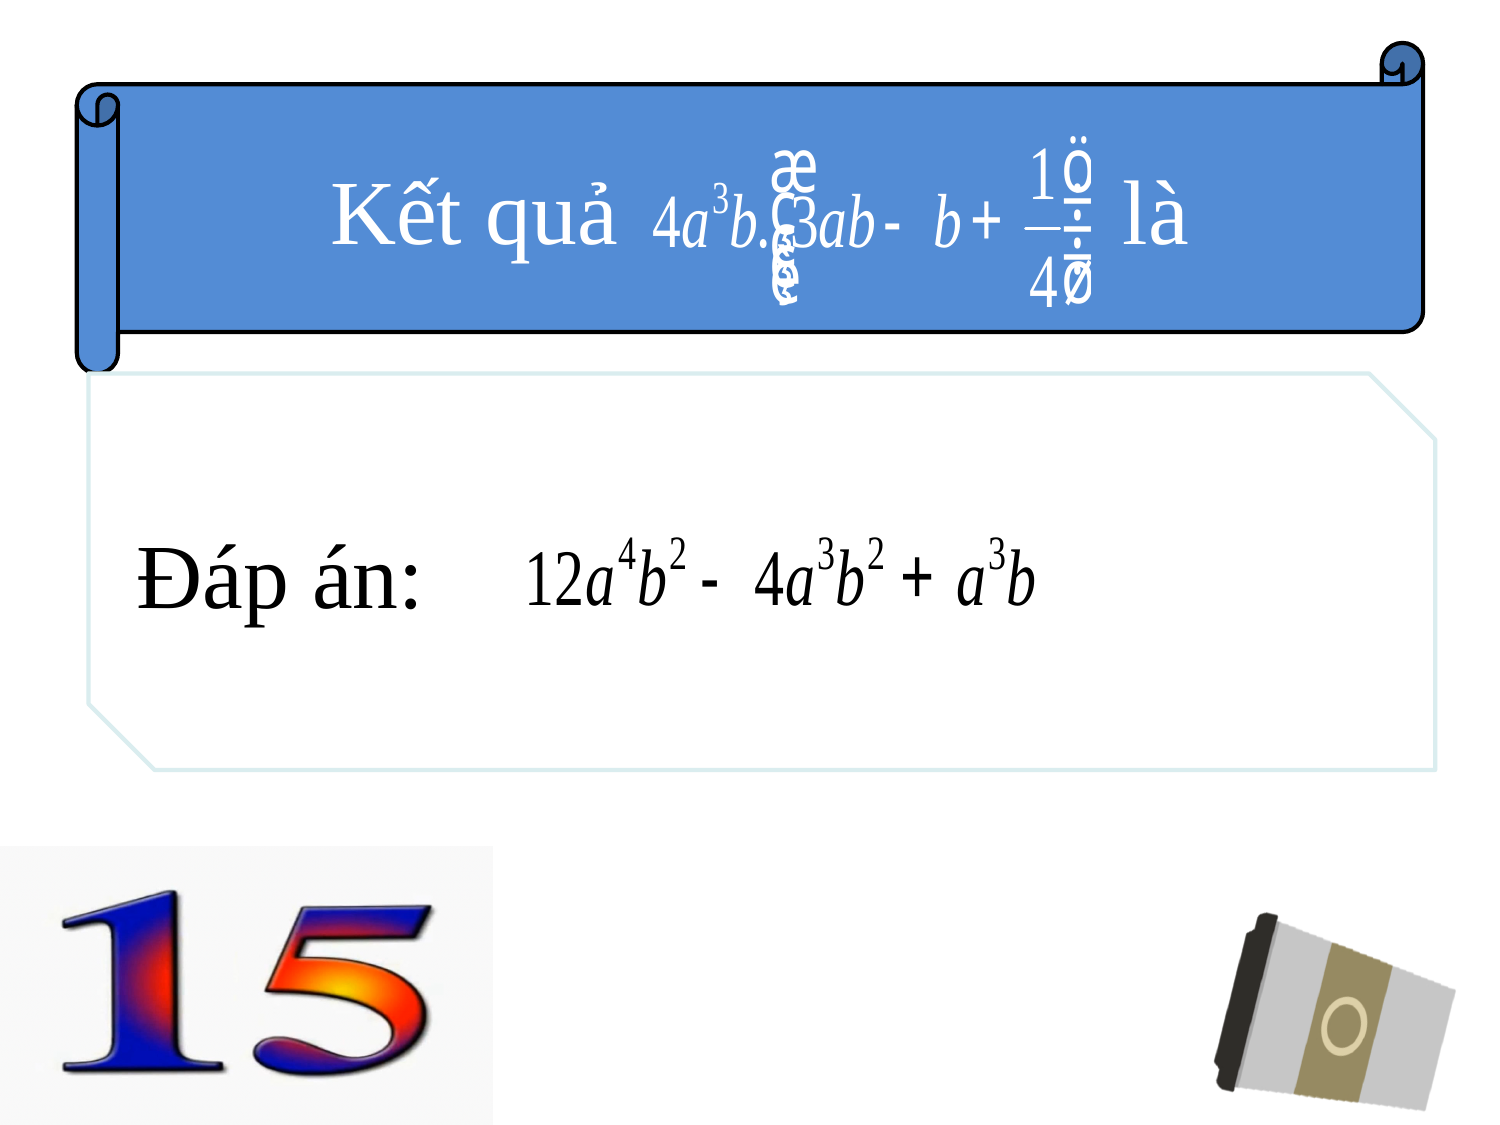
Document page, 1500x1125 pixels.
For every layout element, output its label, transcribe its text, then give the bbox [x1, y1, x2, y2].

text_box Kết quả là [76, 42, 1424, 373]
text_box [0, 845, 494, 1125]
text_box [644, 117, 1091, 337]
picture [1138, 842, 1500, 1125]
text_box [522, 519, 1045, 625]
text_box Đáp án: [88, 373, 1436, 771]
